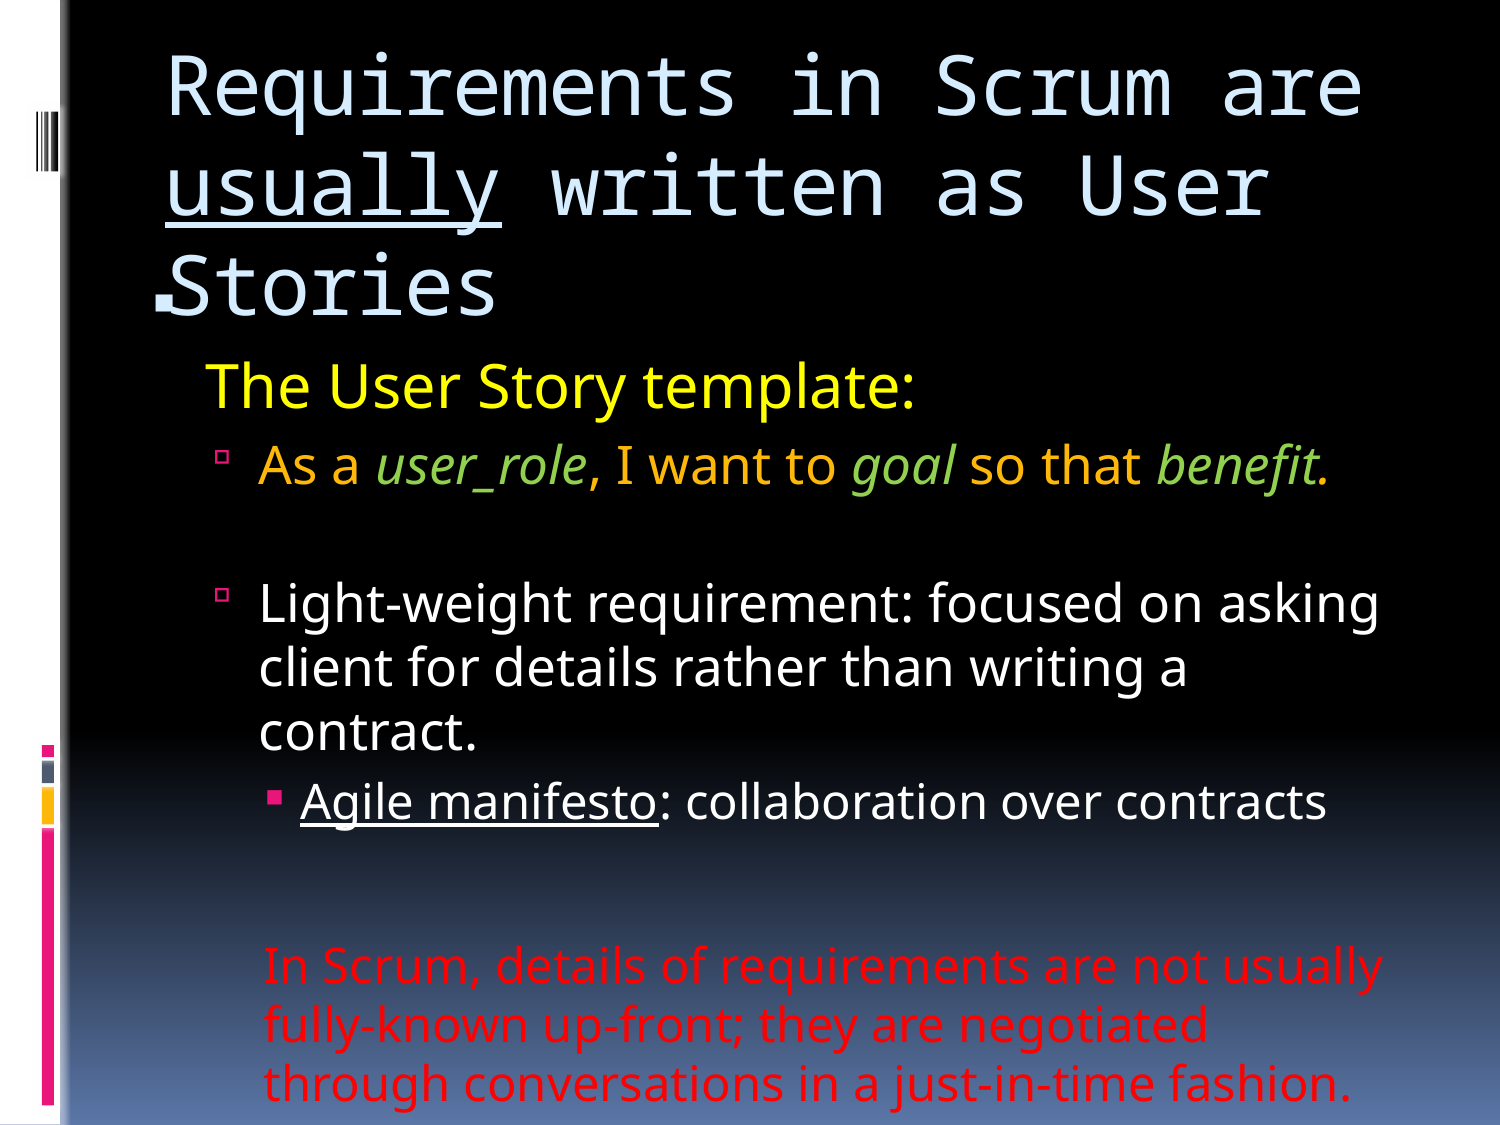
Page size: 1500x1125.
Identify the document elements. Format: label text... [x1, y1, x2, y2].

title Requirements in Scrum are usually written as User Stories [150, 24, 1425, 175]
list The User Story template: As a user_role, I want to goal so that benefit. Light-weight requirement: focused on asking client for details rather than writing a contract. Agile manifesto: collaboration over contracts In Scrum, details of requirements are not usually fully-known up-front; they are negotiated through conversations in a just-in-time fashion. [125, 266, 1400, 1125]
